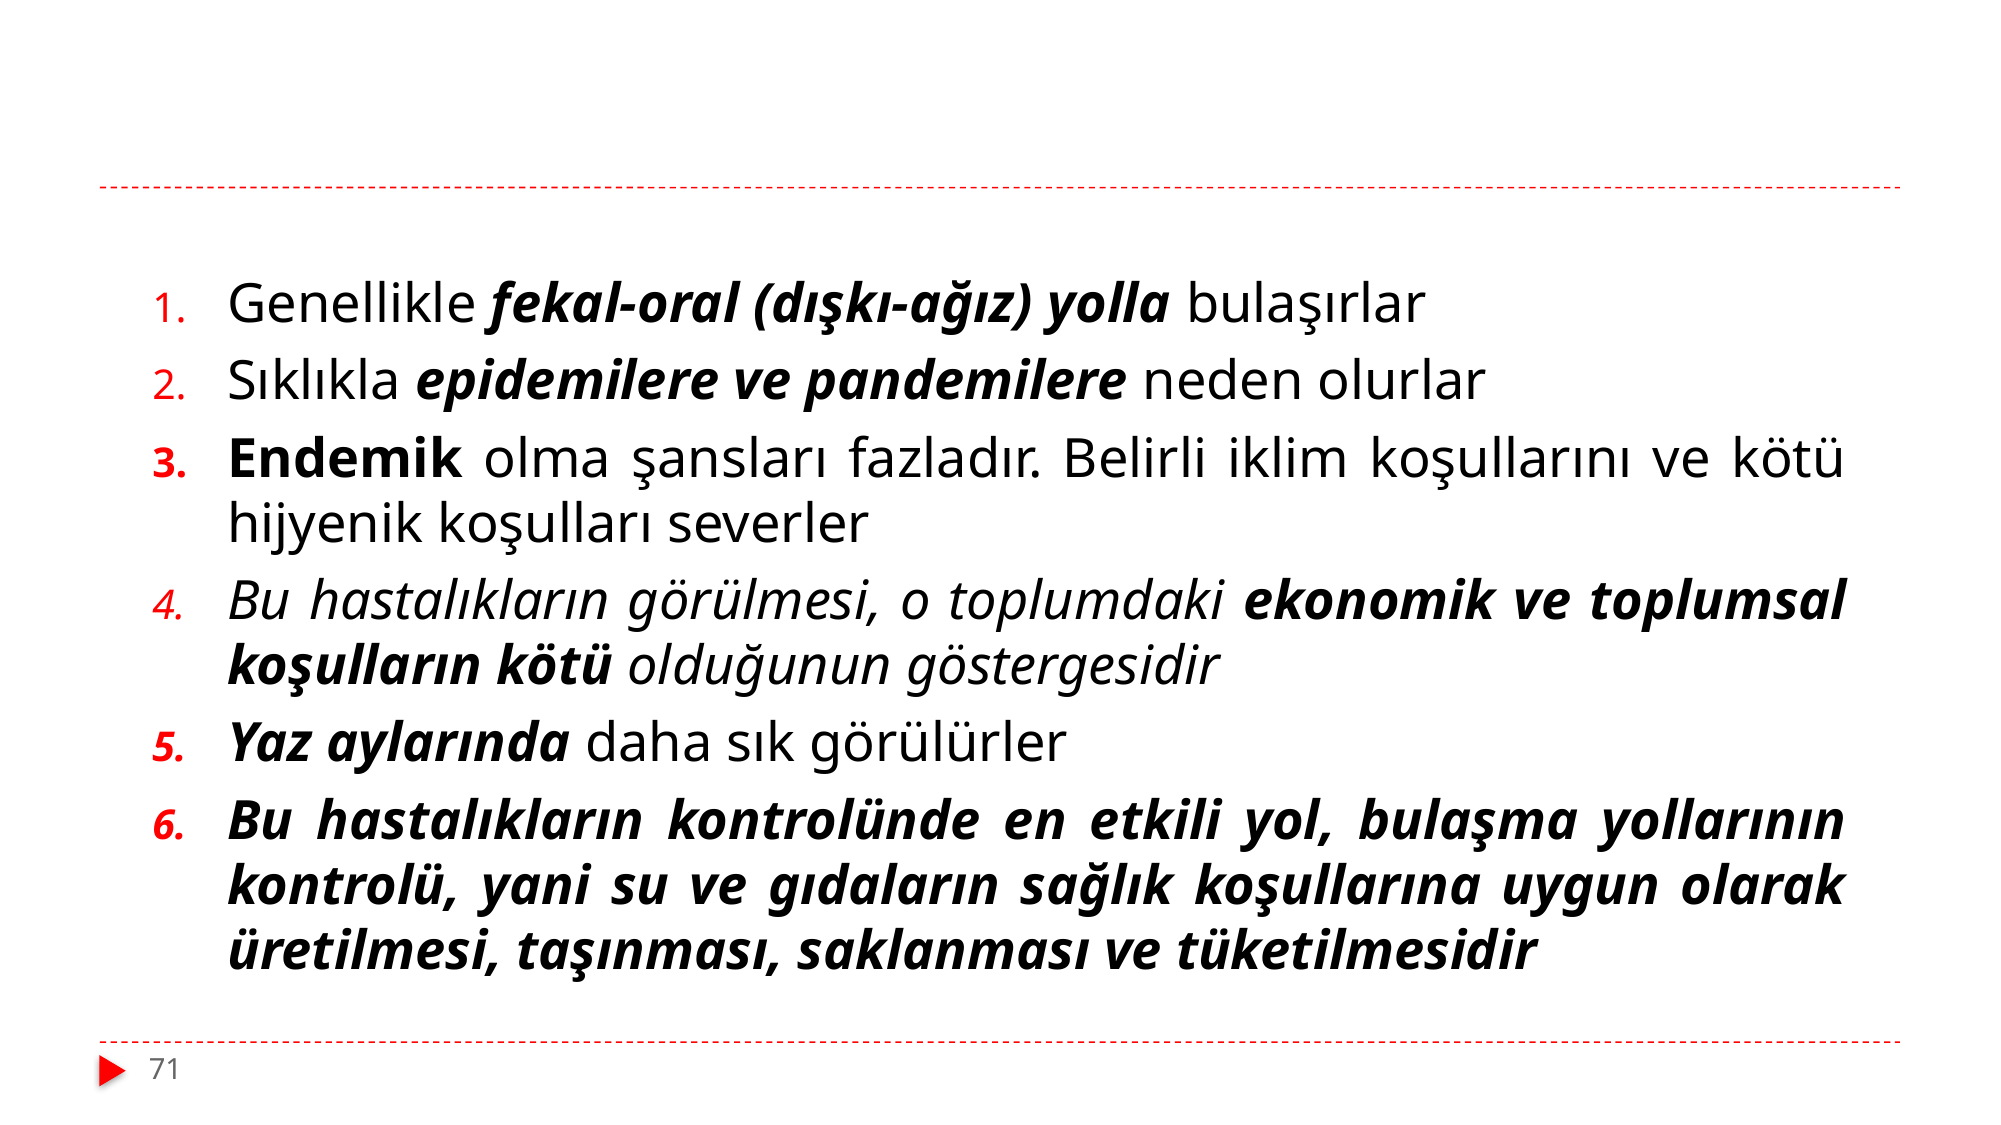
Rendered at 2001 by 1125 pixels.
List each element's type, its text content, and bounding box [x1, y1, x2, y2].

slide_number 71 [133, 1042, 568, 1103]
list Genellikle fekal-oral (dışkı-ağız) yolla bulaşırlar Sıklıkla epidemilere ve pandemilere neden olurlar Endemik olma şansları fazladır. Belirli iklim koşullarını ve kötü hijyenik koşulları severler Bu hastalıkların görülmesi, o toplumdaki ekonomik ve toplumsal koşulların kötü olduğunun göstergesidir Yaz aylarında daha sık görülürler Bu hastalıkların kontrolünde en etkili yol, bulaşma yollarının kontrolü, yani su ve gıdaların sağlık koşullarına uygun olarak üretilmesi, taşınması, saklanması ve tüketilmesidir [137, 105, 1863, 1052]
